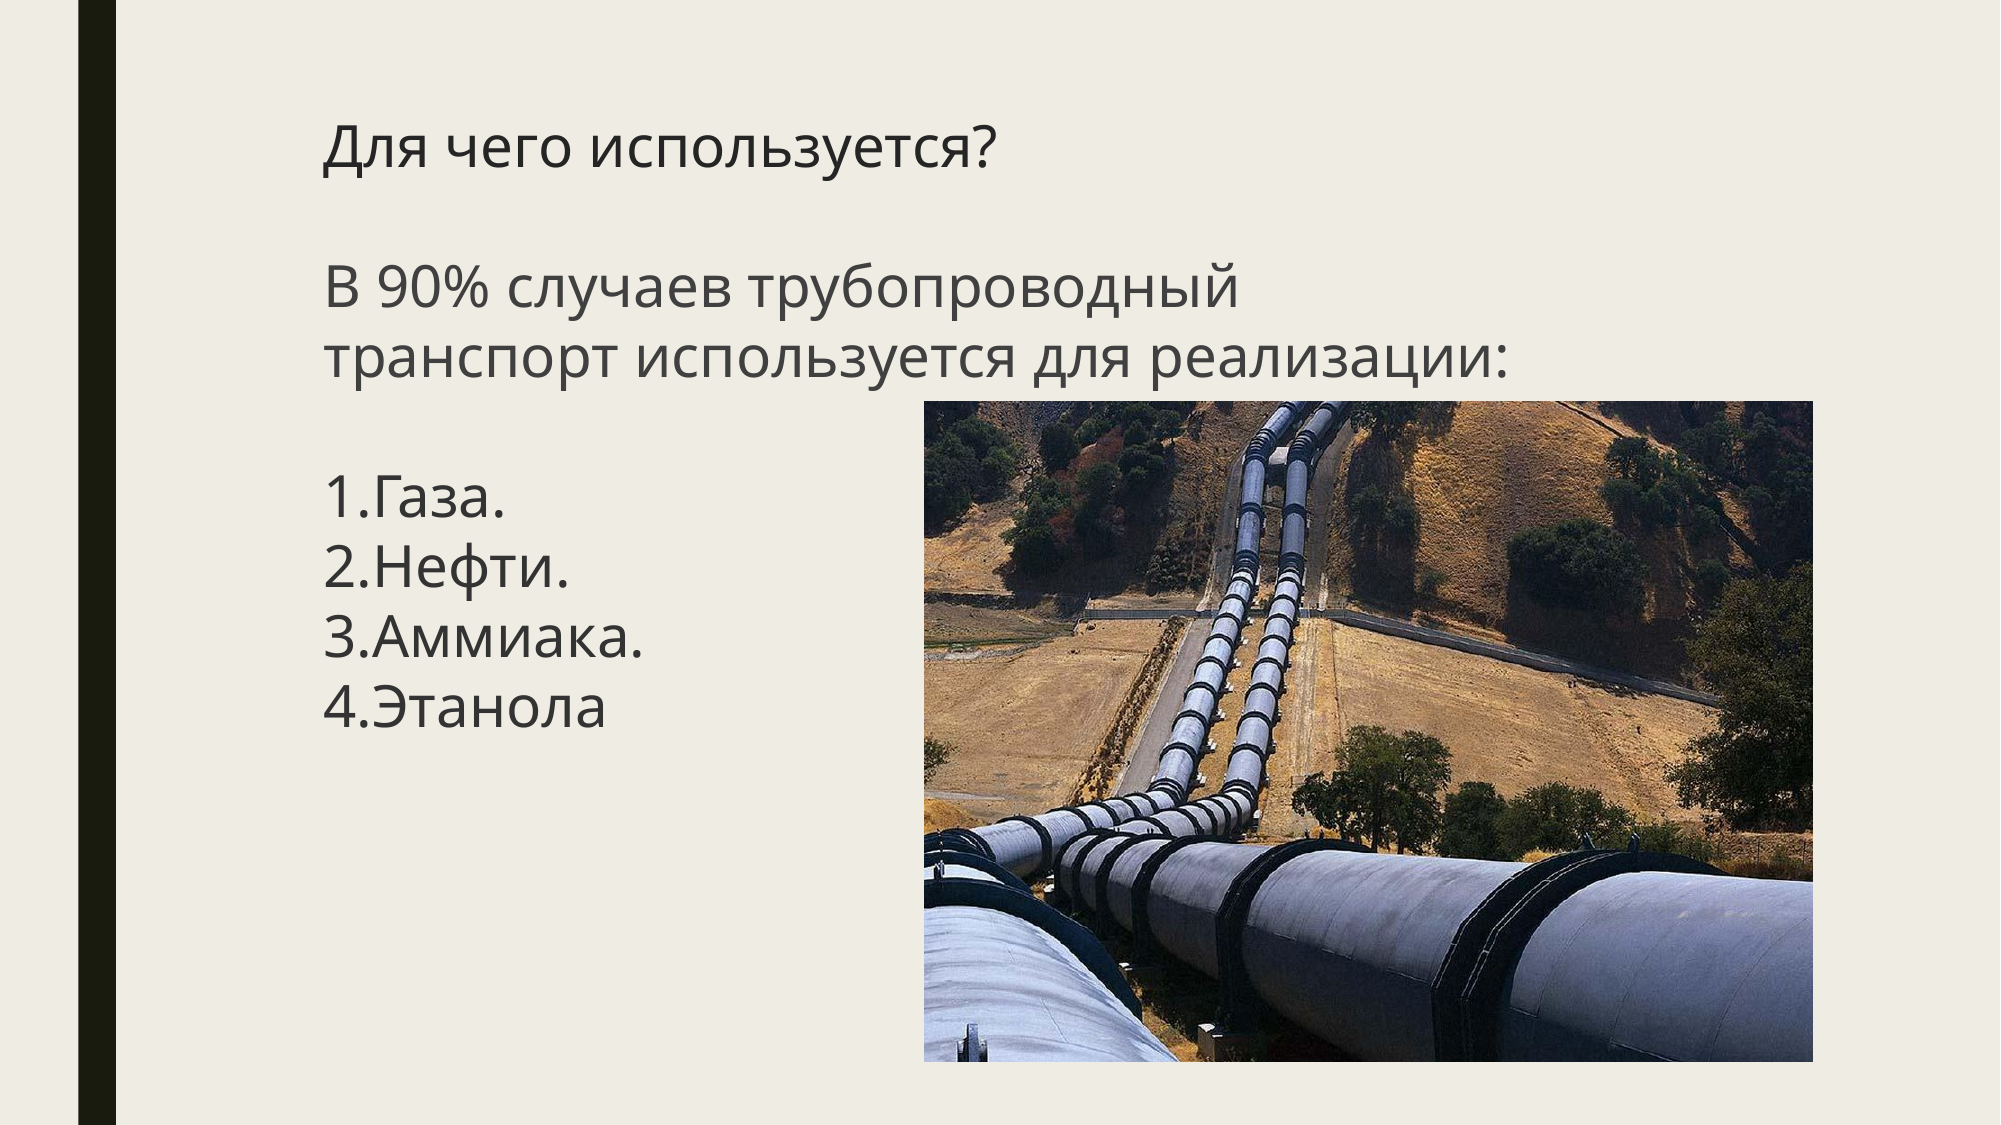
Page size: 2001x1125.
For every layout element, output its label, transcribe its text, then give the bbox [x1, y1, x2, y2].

text_box Для чего используется? В 90% случаев трубопроводный транспорт используется для реализации: Газа. Нефти. Аммиака. Этанола [308, 101, 1542, 746]
picture [924, 401, 1813, 1062]
